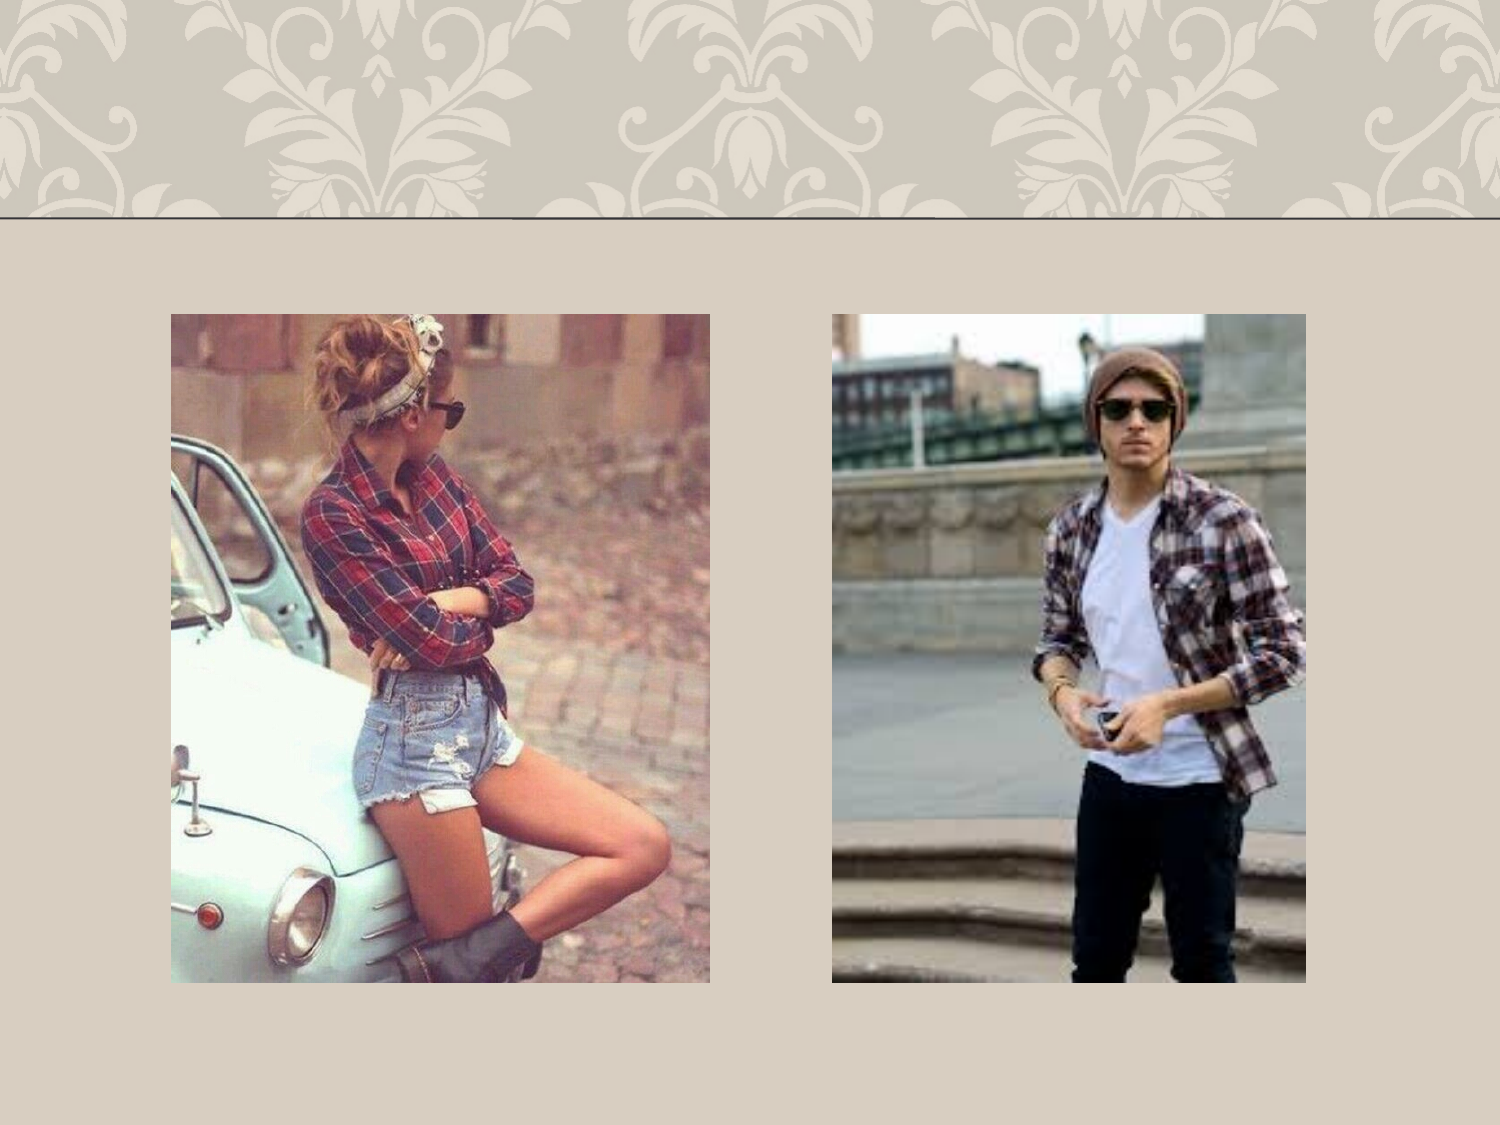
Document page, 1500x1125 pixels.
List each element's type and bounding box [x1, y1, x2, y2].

picture [832, 314, 1306, 984]
list [170, 313, 710, 983]
